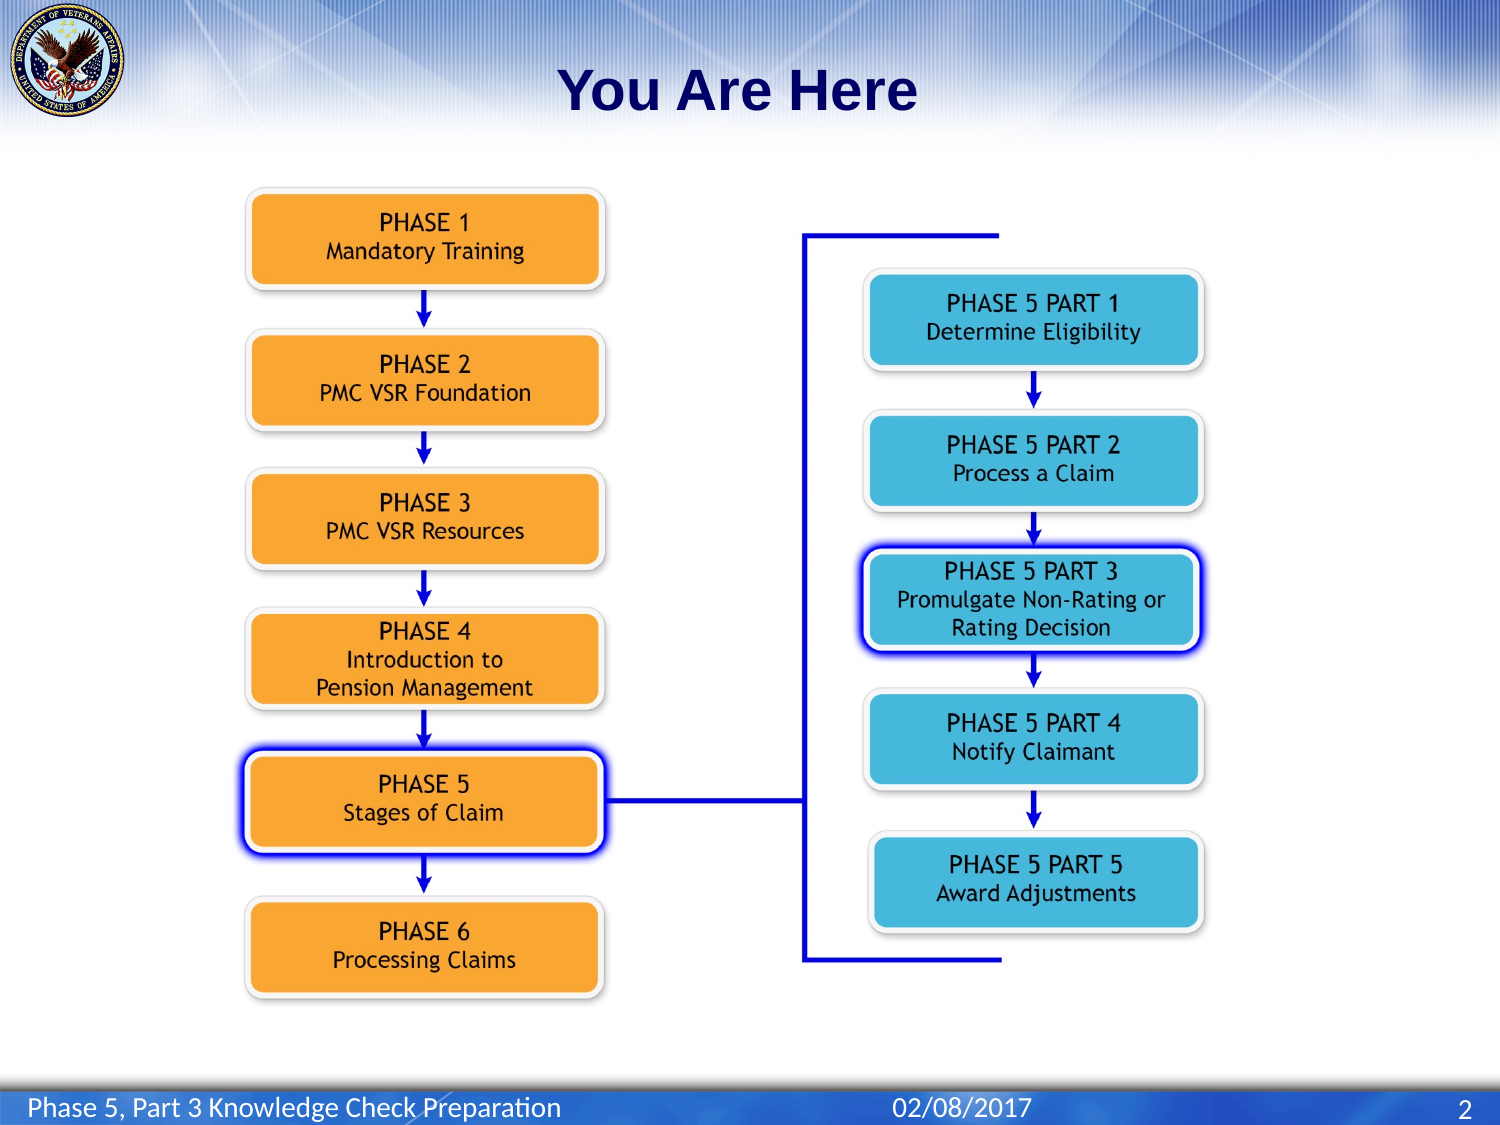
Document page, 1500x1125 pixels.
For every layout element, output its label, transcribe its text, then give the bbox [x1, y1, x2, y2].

slide_number 2 [1188, 1083, 1488, 1119]
picture [0, 0, 1500, 1125]
title You Are Here [0, 0, 1475, 175]
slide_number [737, 1081, 1188, 1119]
footer Phase 5, Part 3 Knowledge Check Preparation [12, 1081, 714, 1119]
